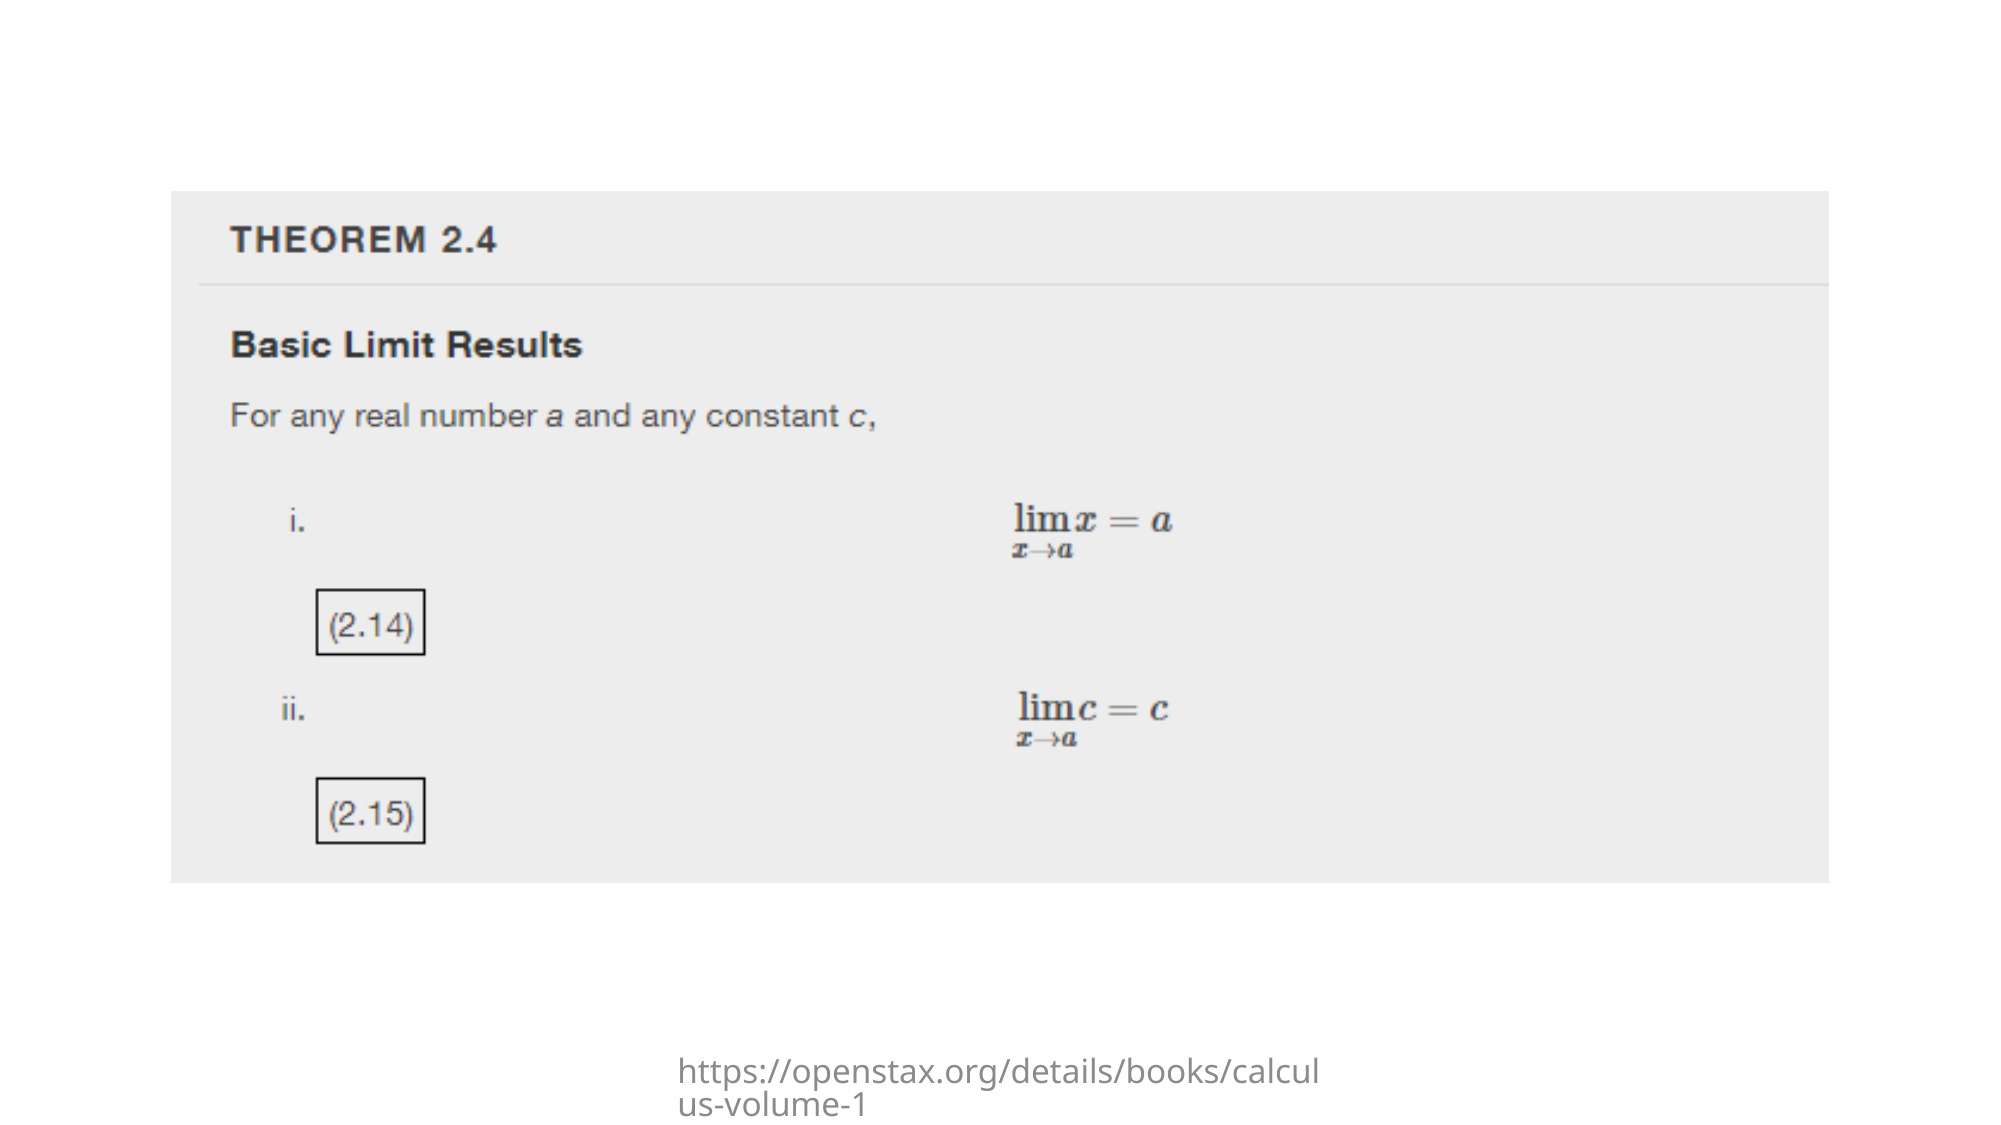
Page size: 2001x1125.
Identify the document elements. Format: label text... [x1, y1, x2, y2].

picture [171, 191, 1829, 883]
footer https://openstax.org/details/books/calculus-volume-1 [662, 1042, 1338, 1103]
